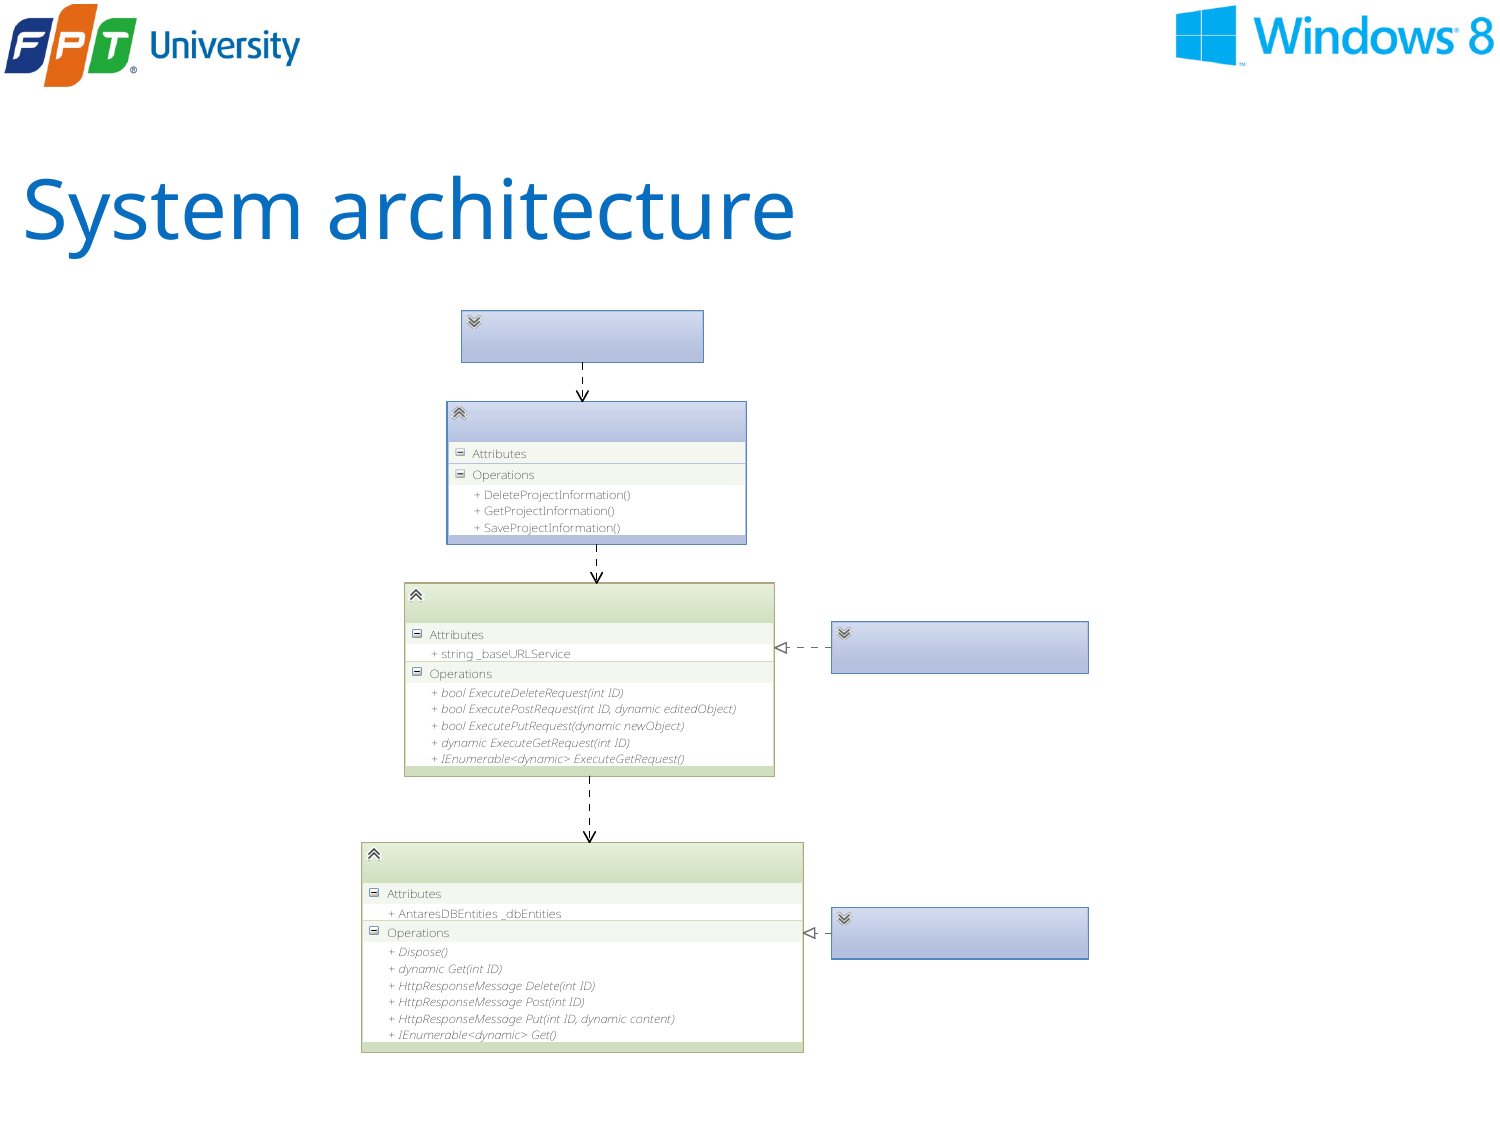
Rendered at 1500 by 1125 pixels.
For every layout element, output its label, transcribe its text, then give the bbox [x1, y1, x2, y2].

picture [4, 3, 301, 88]
picture [349, 299, 1101, 1063]
picture [1162, 0, 1500, 88]
text_box System architecture [7, 149, 813, 264]
